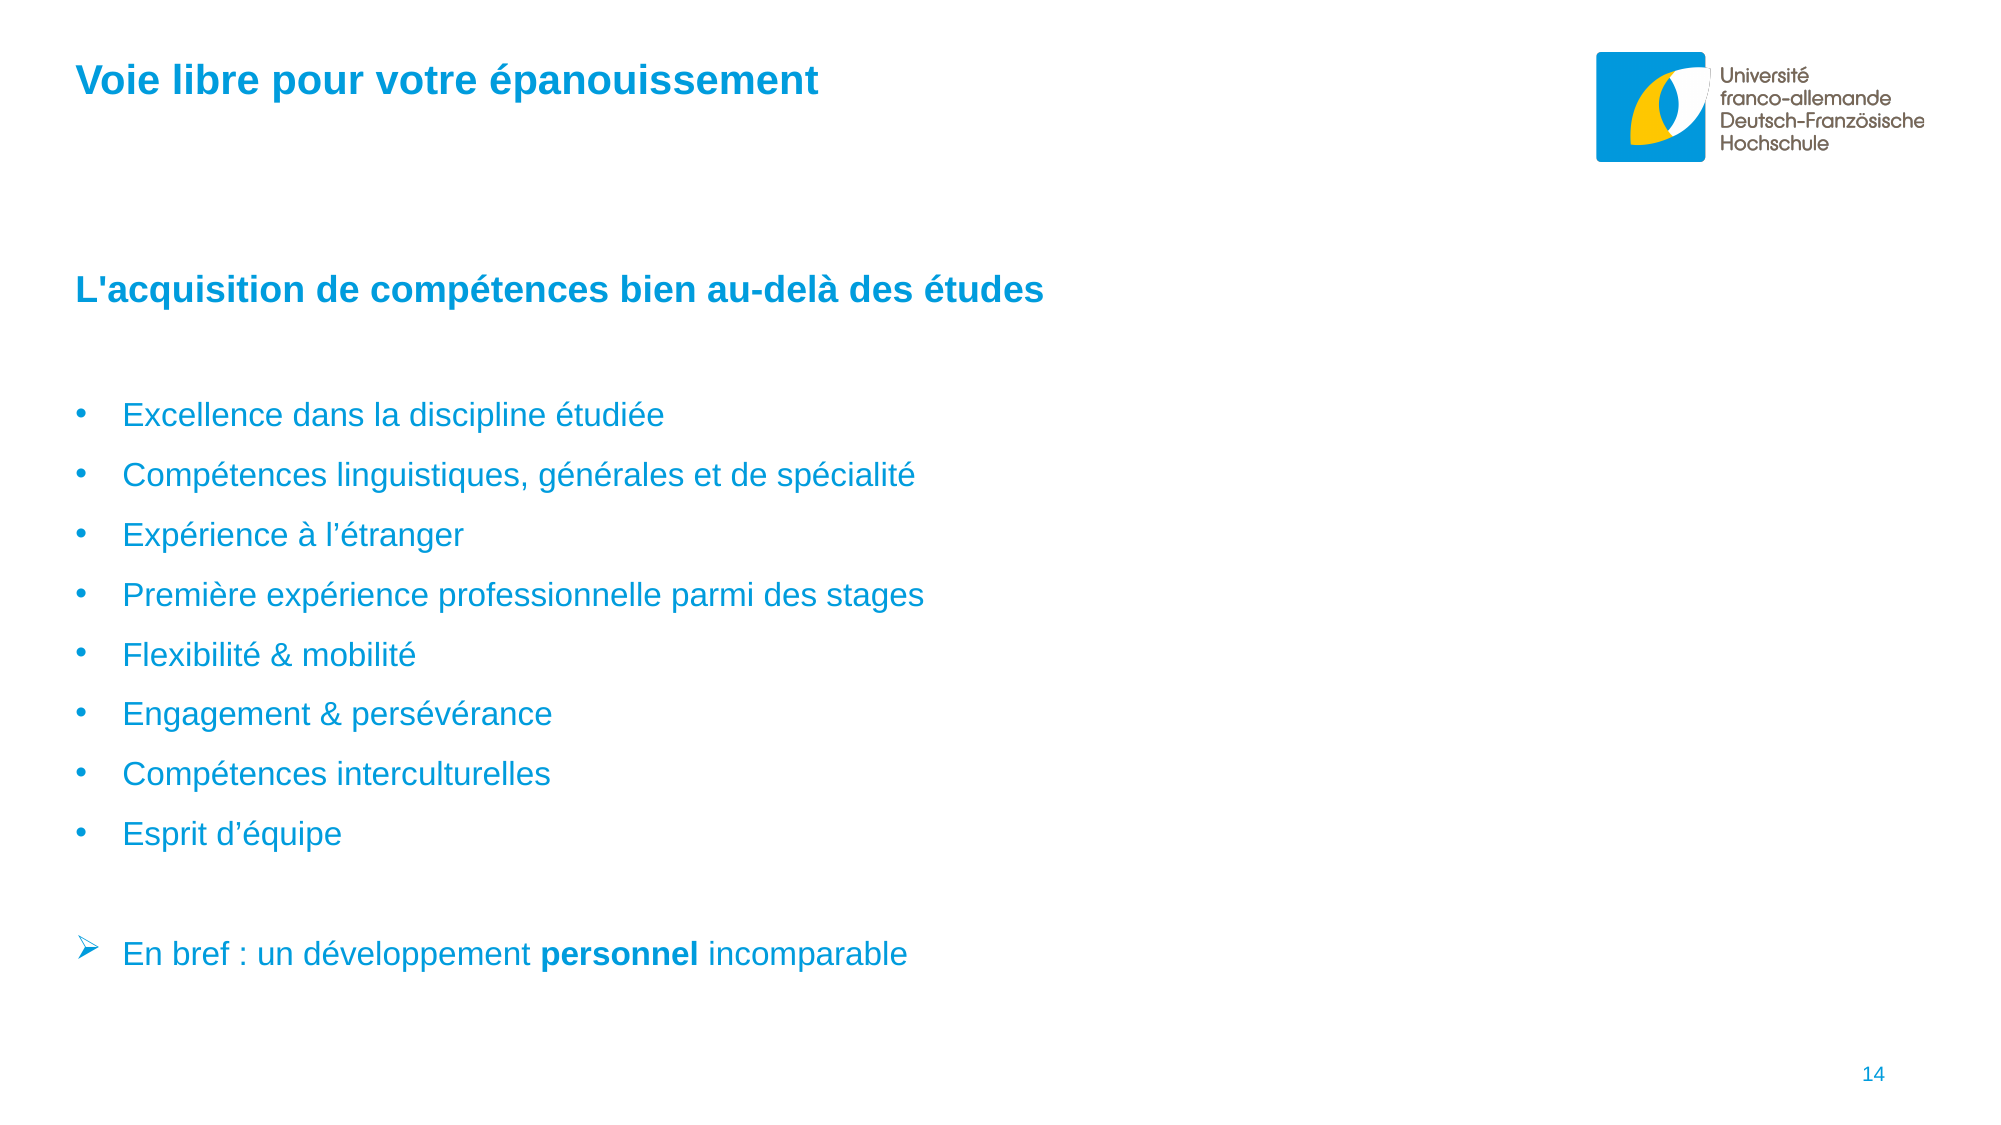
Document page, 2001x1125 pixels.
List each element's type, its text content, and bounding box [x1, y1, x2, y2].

list Voie libre pour votre épanouissement [75, 54, 1571, 112]
slide_number 14 [1433, 1042, 1900, 1103]
text_box L'acquisition de compétences bien au-delà des études [75, 262, 1066, 319]
text_box Excellence dans la discipline étudiée Compétences linguistiques, générales et de spécialité Expérience à l’étranger Première expérience professionnelle parmi des stages Flexibilité & mobilité Engagement & persévérance Compétences interculturelles Esprit d’équipe En bref : un développement personnel incomparable [75, 365, 1066, 980]
